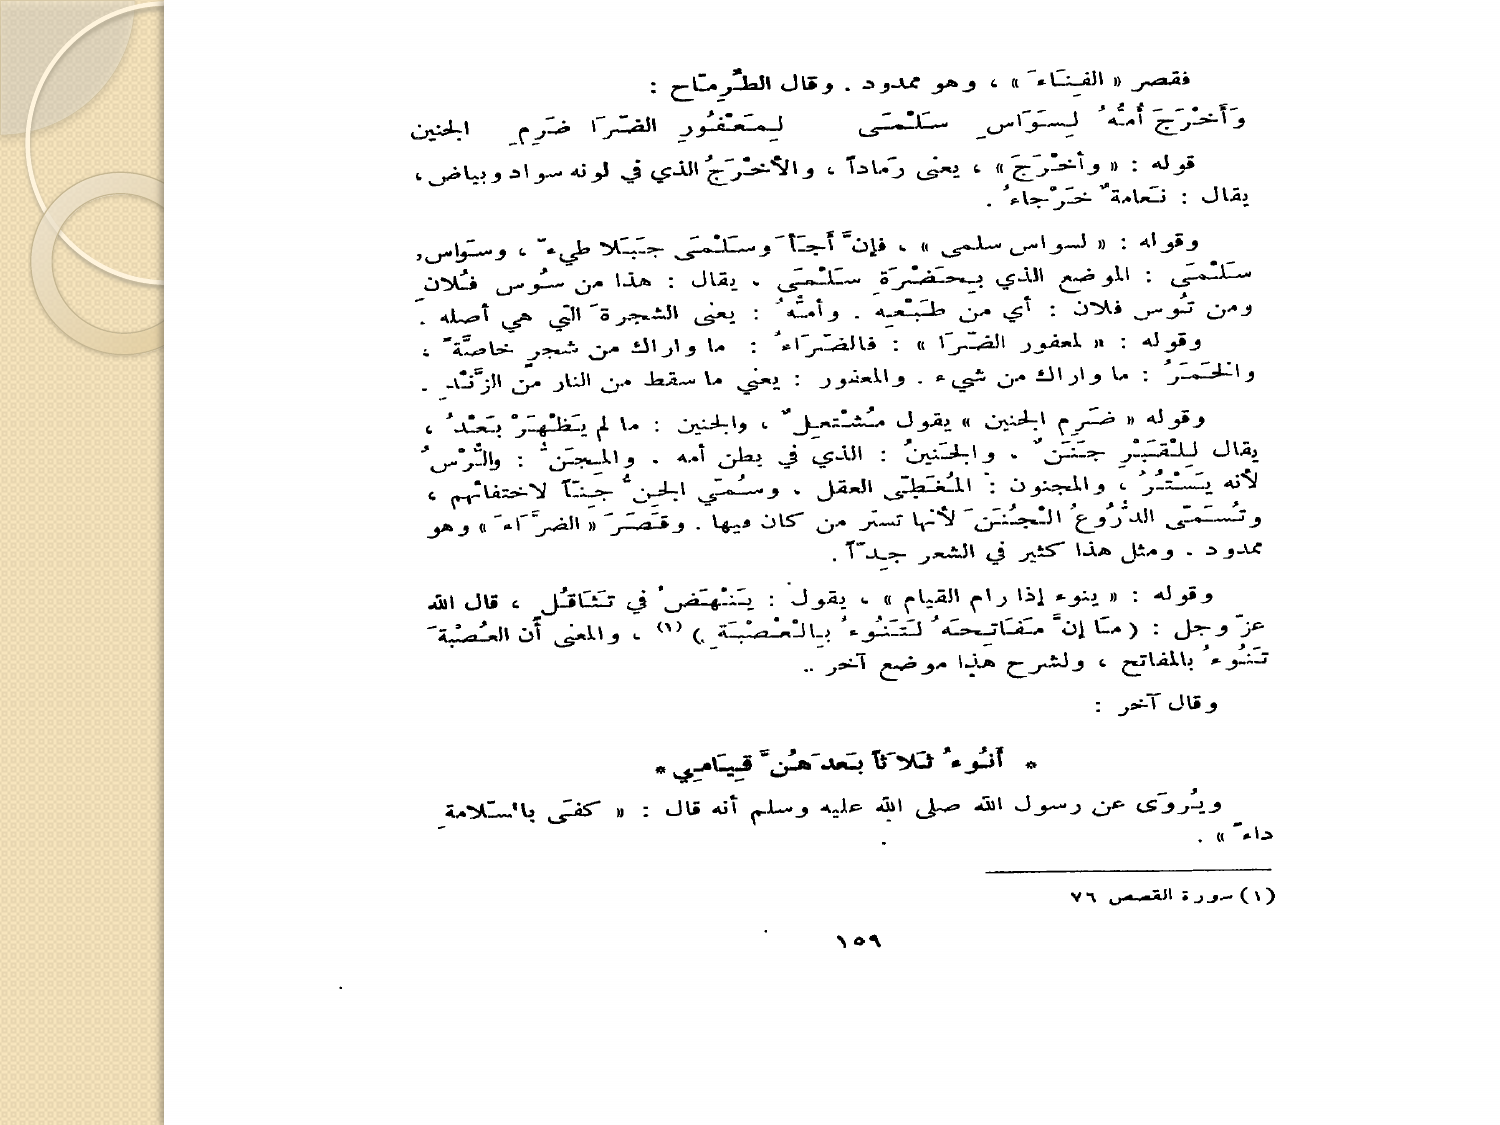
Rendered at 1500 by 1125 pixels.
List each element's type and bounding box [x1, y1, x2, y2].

list [163, 0, 1500, 1125]
